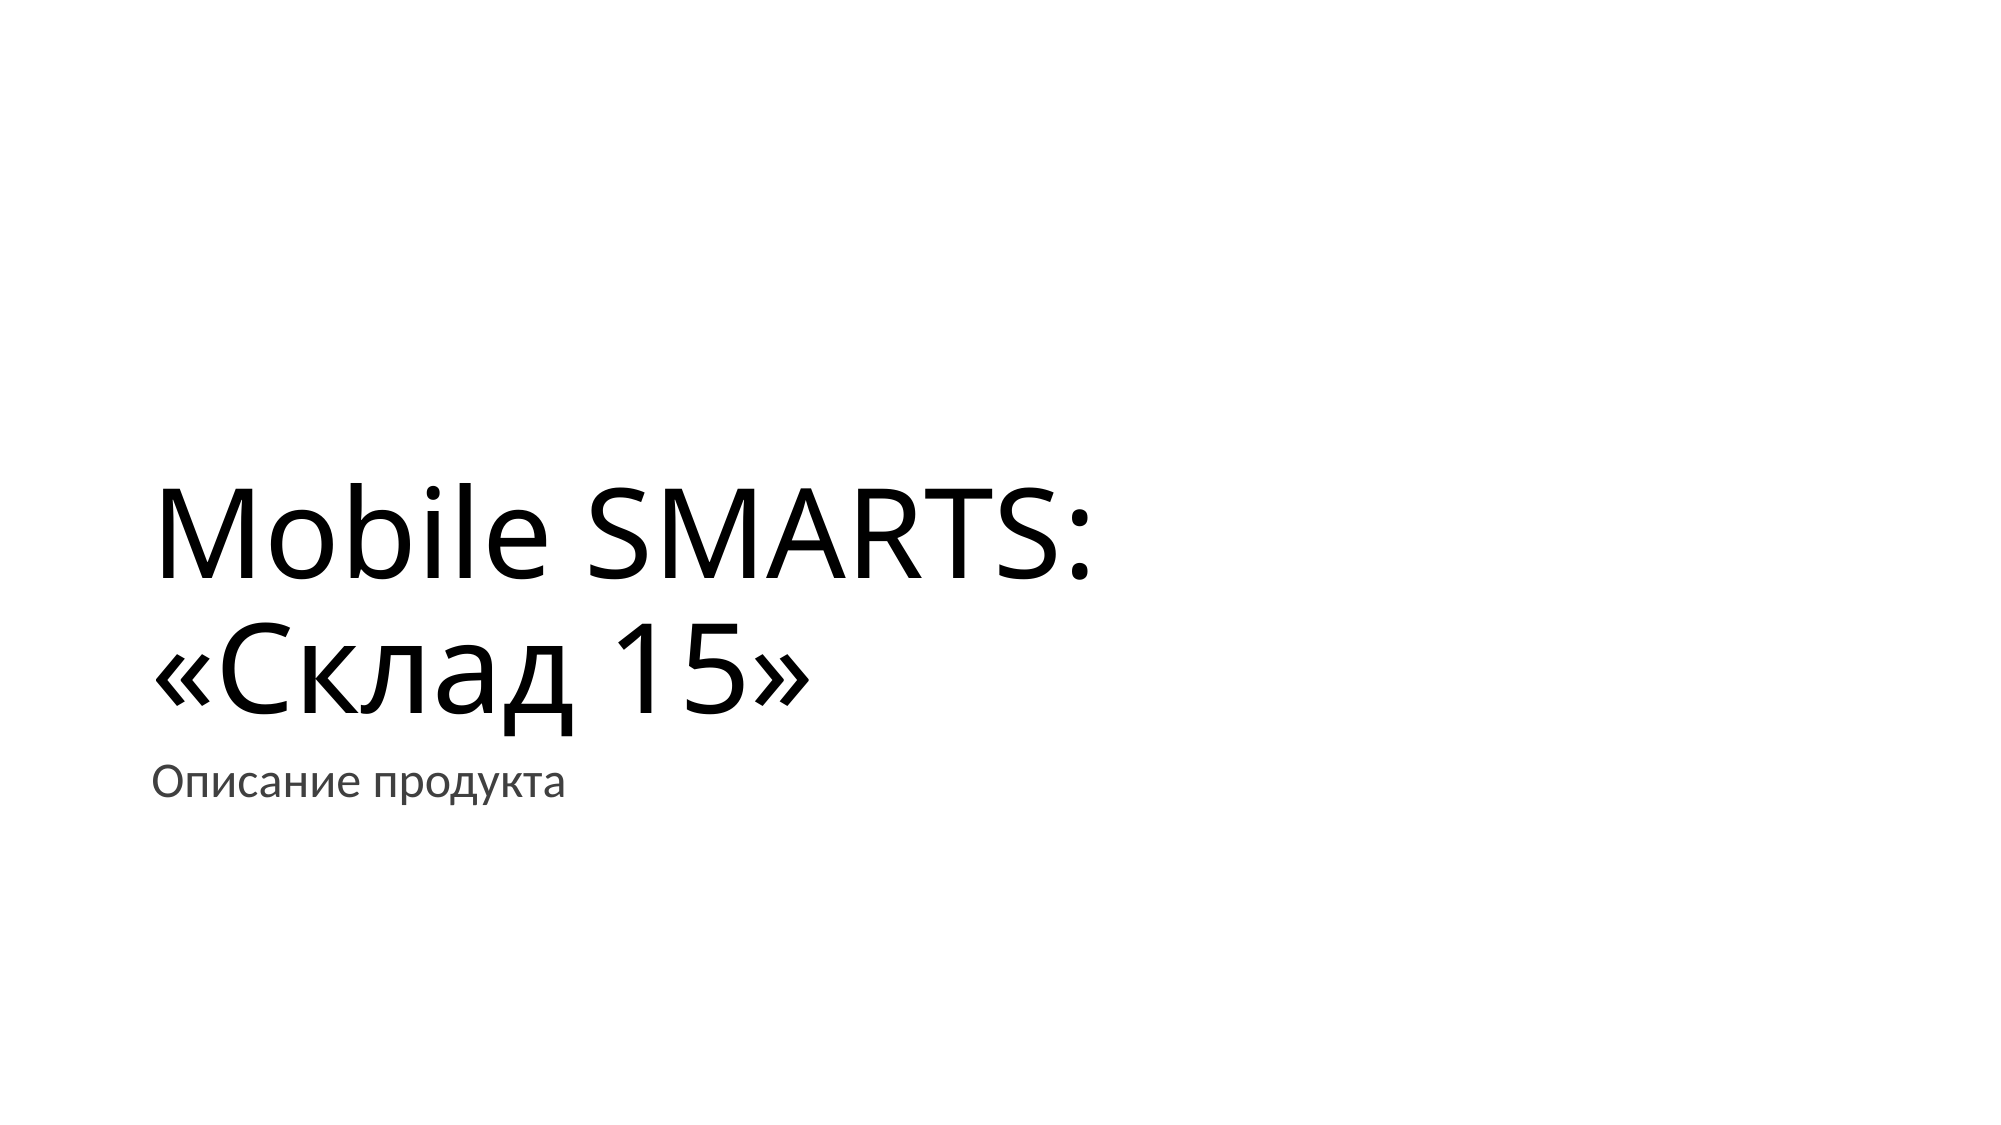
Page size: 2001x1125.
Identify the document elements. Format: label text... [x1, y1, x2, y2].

title Mobile SMARTS: «Склад 15» [136, 280, 1862, 746]
list Описание продукта [136, 746, 1862, 993]
